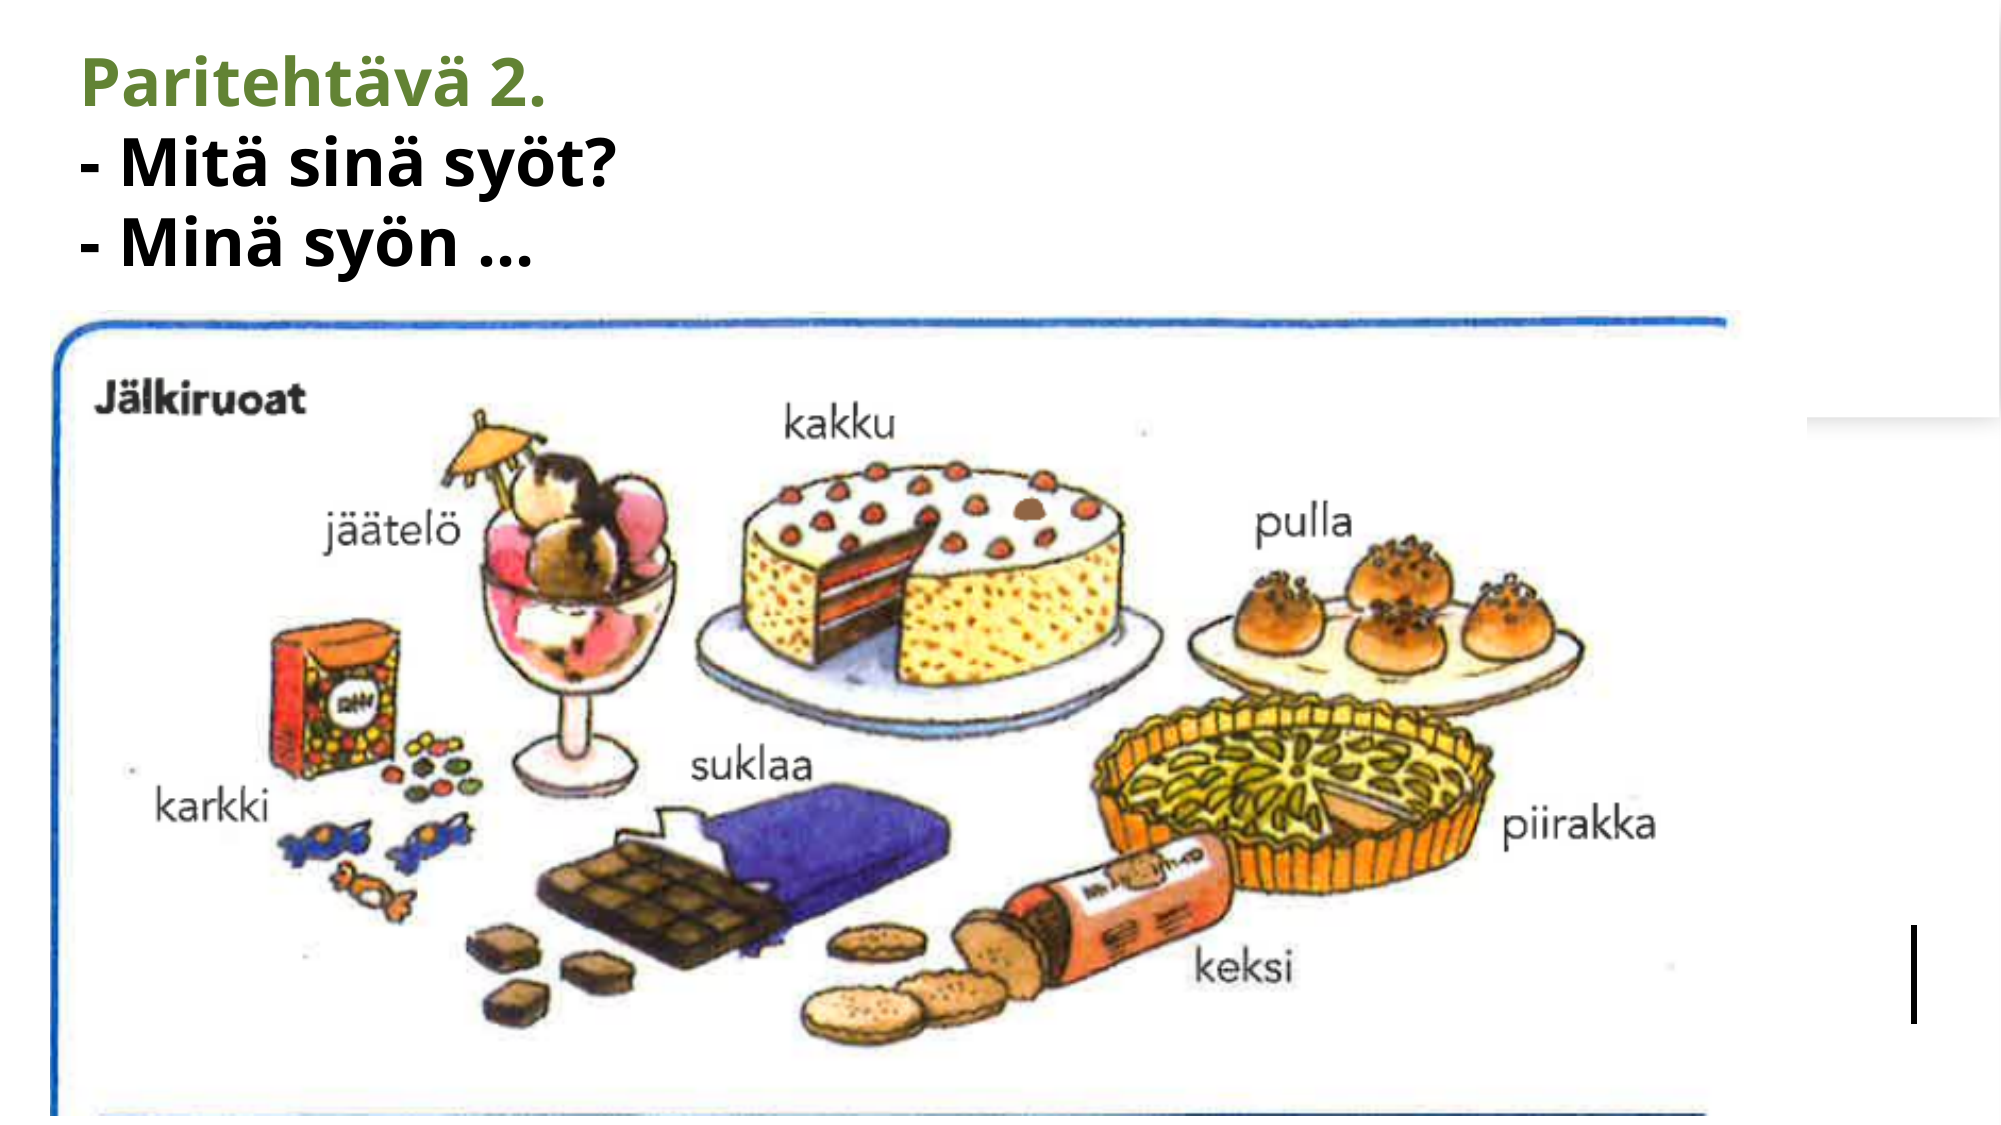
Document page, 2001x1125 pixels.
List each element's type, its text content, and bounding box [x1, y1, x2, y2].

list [50, 310, 1807, 1116]
title Paritehtävä 2. - Mitä sinä syöt? - Minä syön … [64, 30, 1475, 289]
